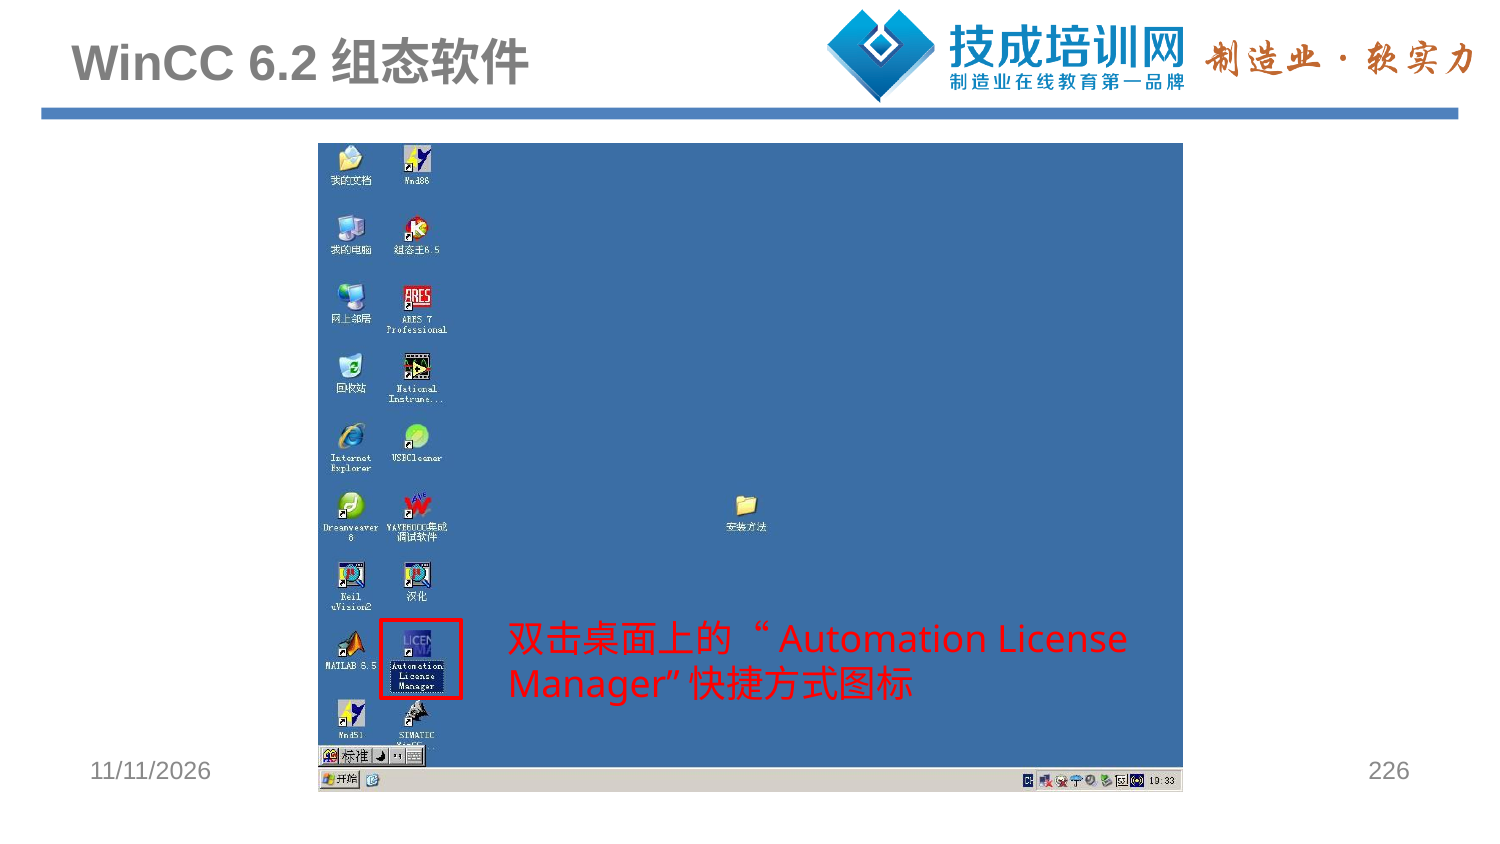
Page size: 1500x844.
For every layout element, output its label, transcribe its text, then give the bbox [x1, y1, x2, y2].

picture [317, 143, 1183, 793]
title WinCC 6.2组态软件 [56, 20, 821, 100]
text_box [41, 107, 1459, 120]
text_box [75, 746, 312, 792]
text_box [1187, 746, 1425, 792]
picture [826, 8, 1472, 104]
